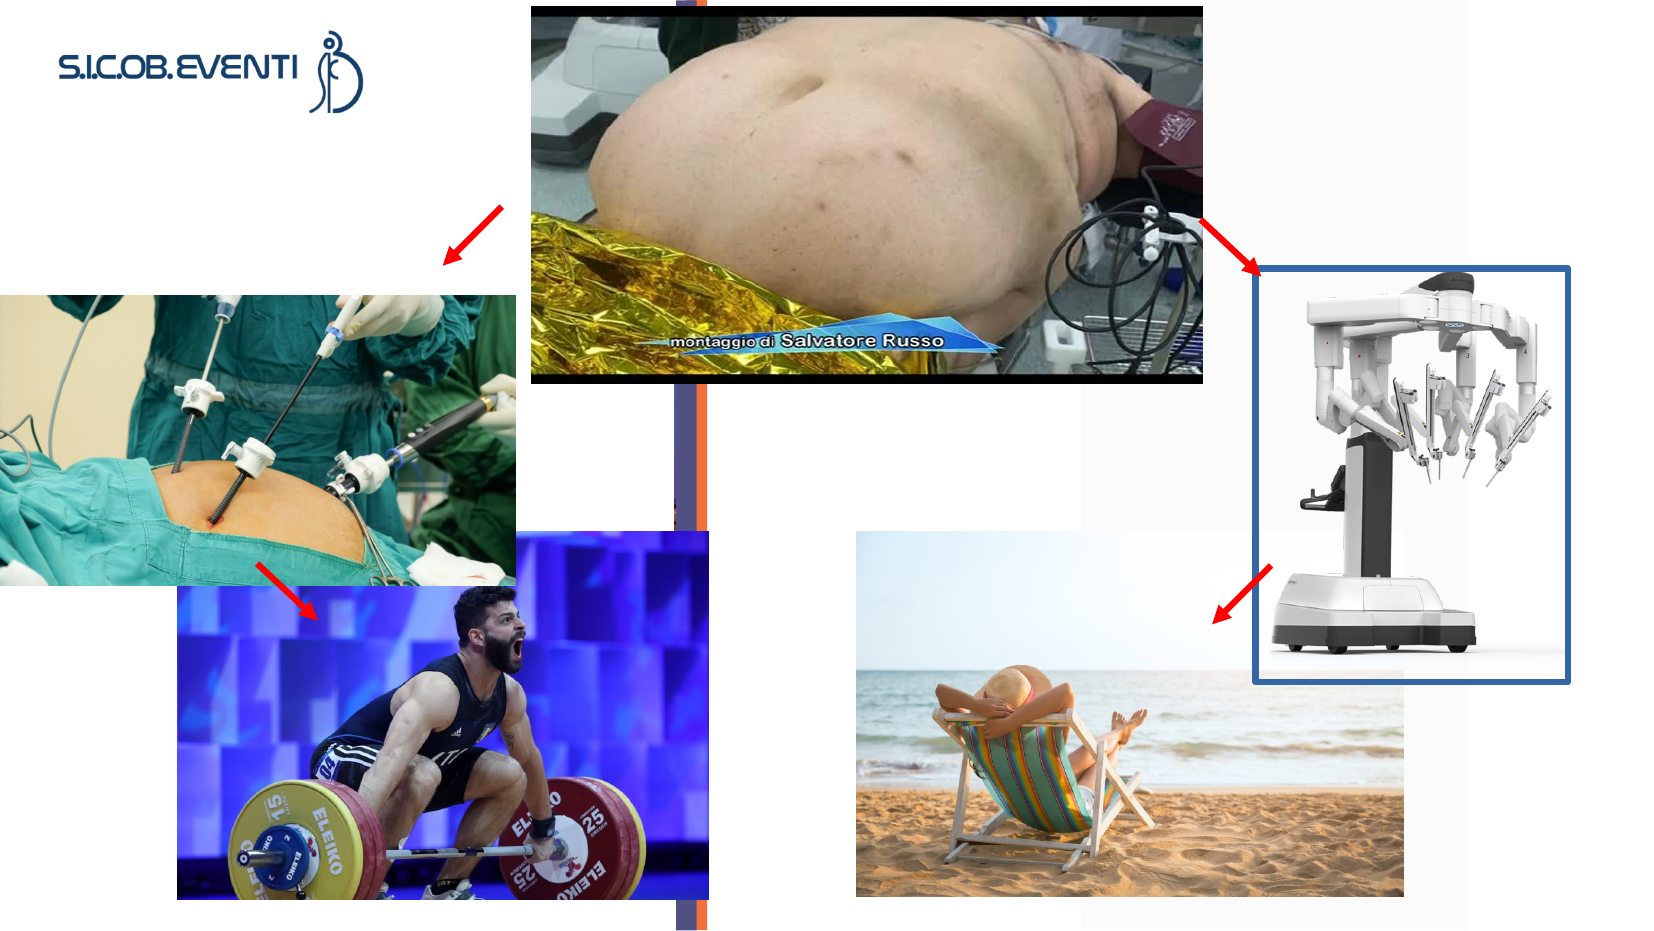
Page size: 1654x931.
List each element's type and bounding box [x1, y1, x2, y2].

text_box [442, 206, 502, 266]
text_box [1207, 225, 1259, 275]
text_box [0, 593, 673, 922]
picture [855, 271, 1566, 897]
picture [0, 0, 1204, 930]
text_box [0, 124, 673, 529]
